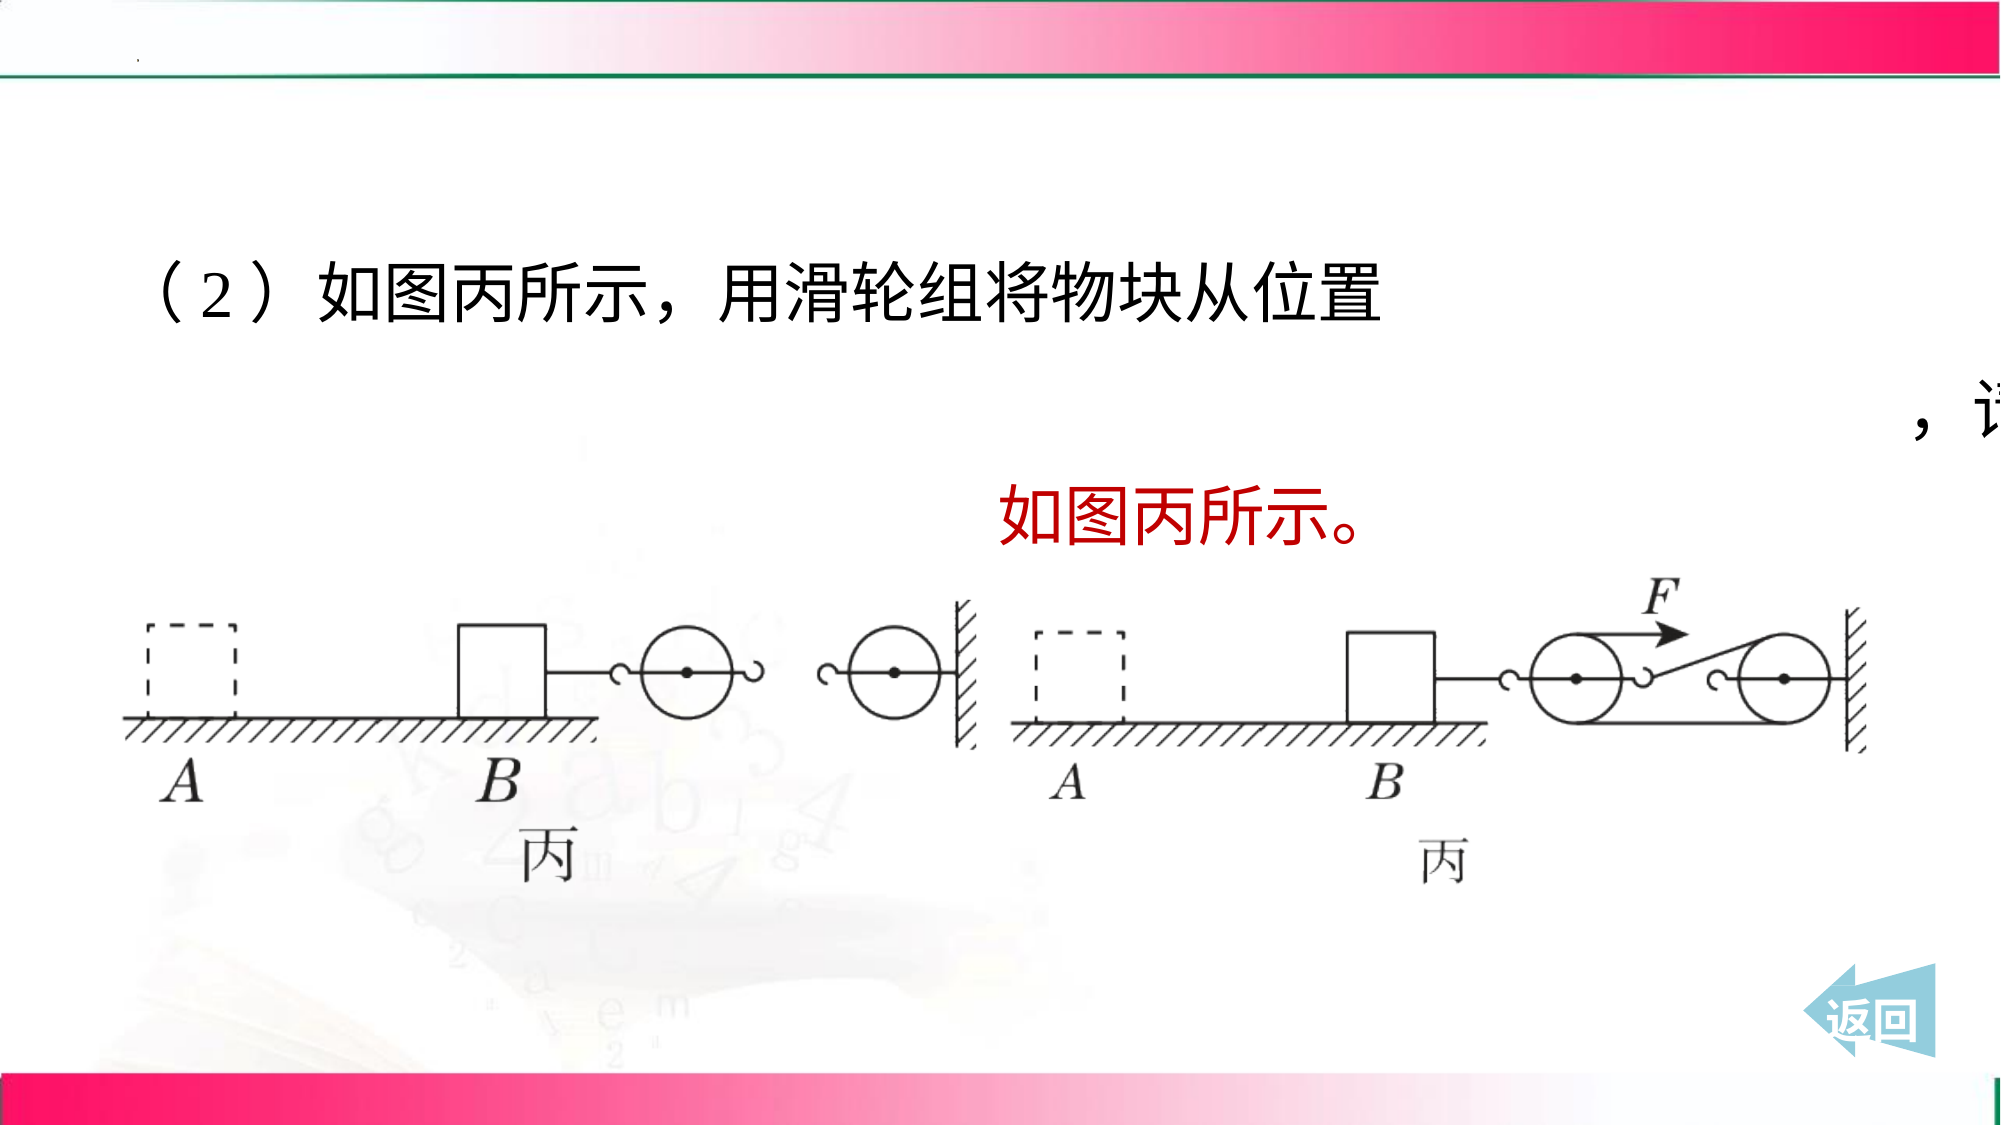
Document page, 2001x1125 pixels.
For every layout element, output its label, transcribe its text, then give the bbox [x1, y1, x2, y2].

text_box 返回 [1803, 963, 1936, 1058]
picture [0, 0, 2001, 1125]
text_box 如图丙所示。 [997, 437, 1880, 542]
